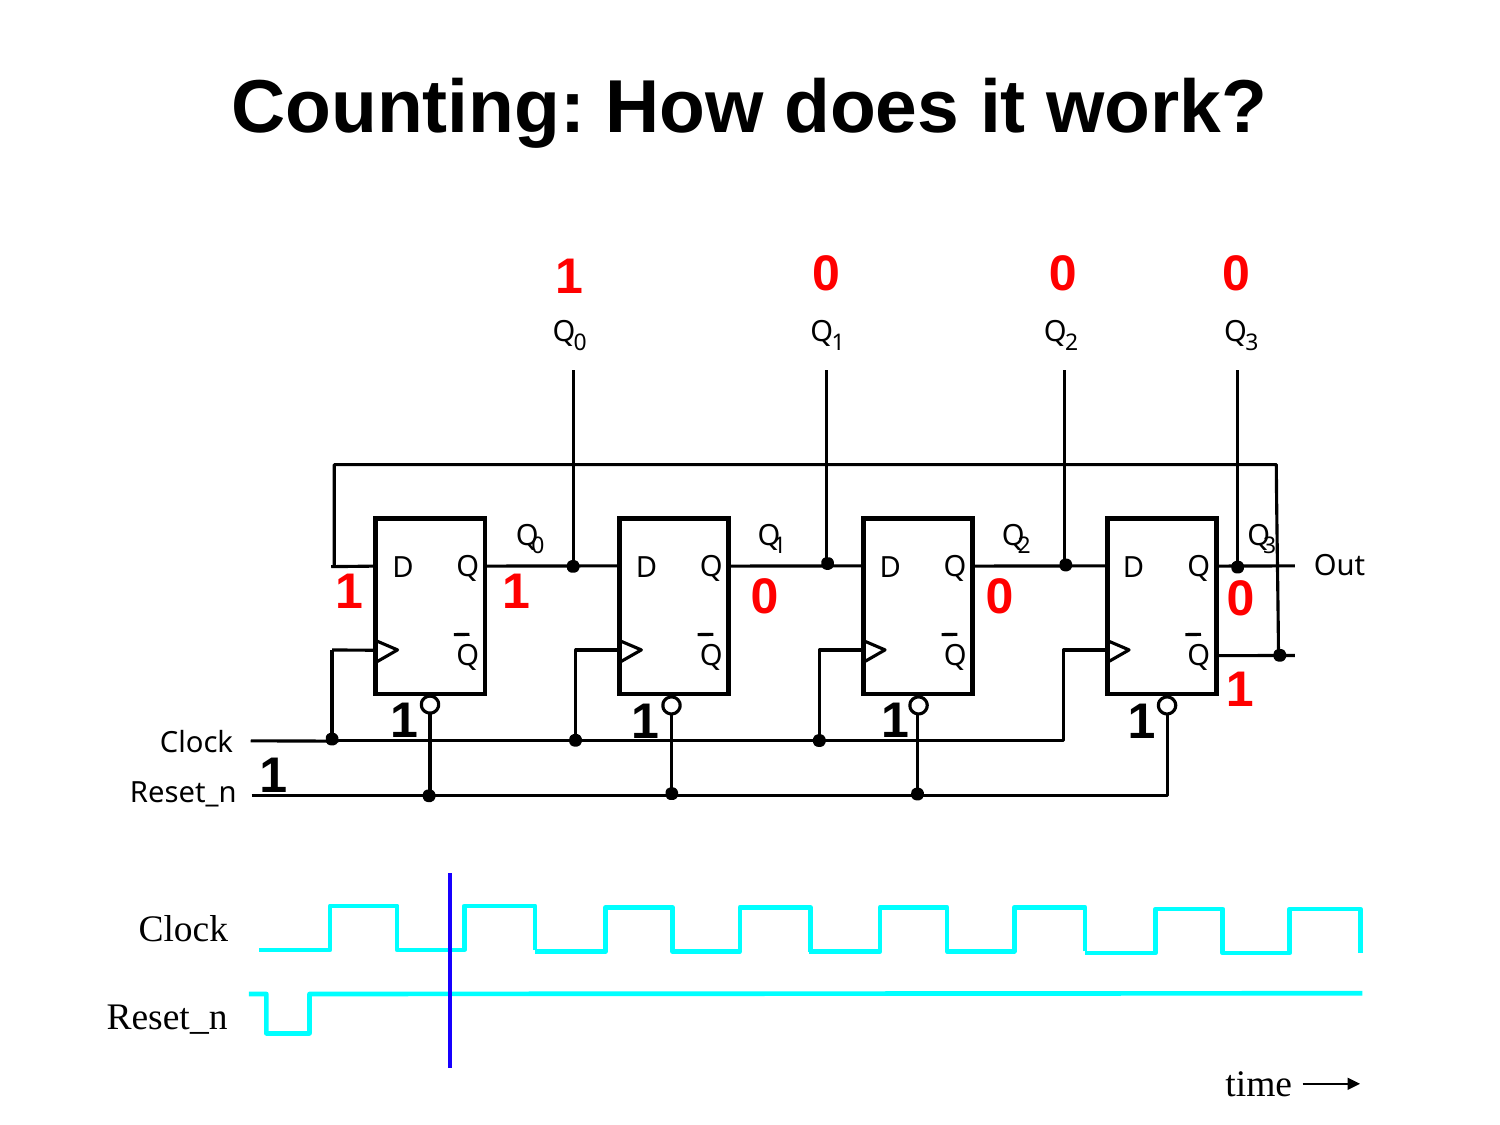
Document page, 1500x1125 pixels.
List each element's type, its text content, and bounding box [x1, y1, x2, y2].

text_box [94, 872, 1363, 1113]
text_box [135, 232, 1376, 811]
text_box Counting: How does it work? [0, 50, 1500, 163]
